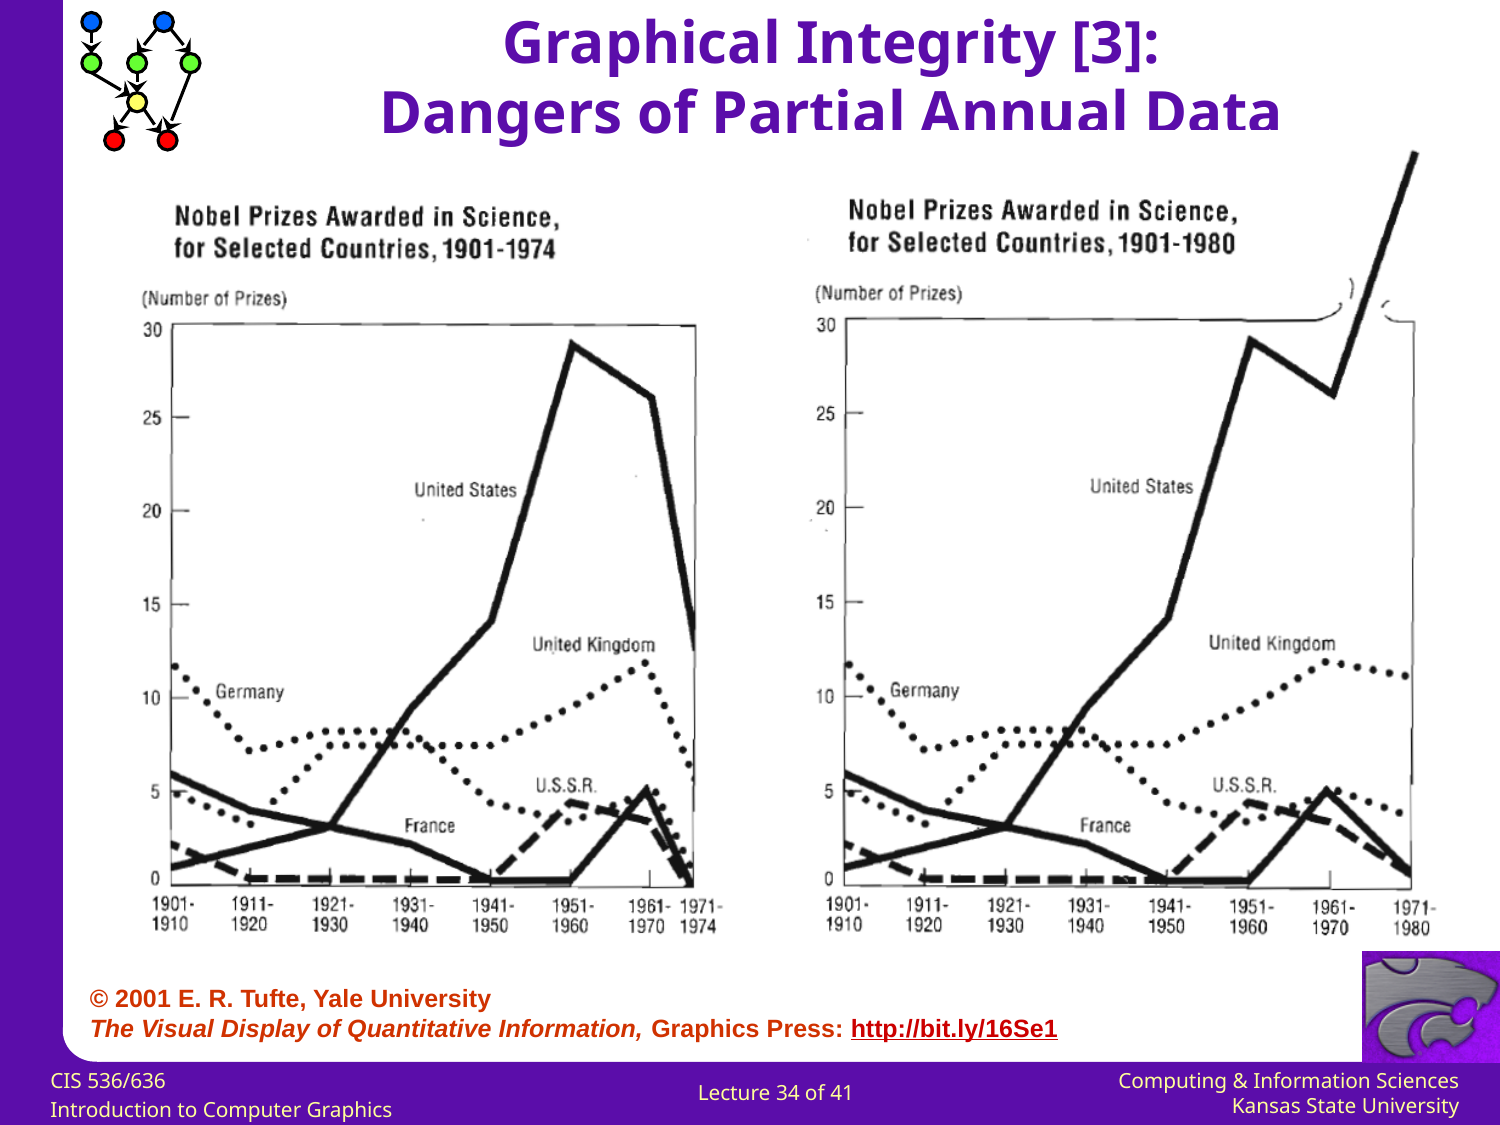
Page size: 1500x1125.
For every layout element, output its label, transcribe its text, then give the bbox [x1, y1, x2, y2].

picture [124, 187, 729, 951]
picture [799, 130, 1500, 1063]
text_box Graphical Integrity [3]: Dangers of Partial Annual Data [187, 12, 1475, 138]
text_box © 2001 E. R. Tufte, Yale University The Visual Display of Quantitative Information, Graphics Press: http://bit.ly/16Se1 [75, 974, 1163, 1050]
